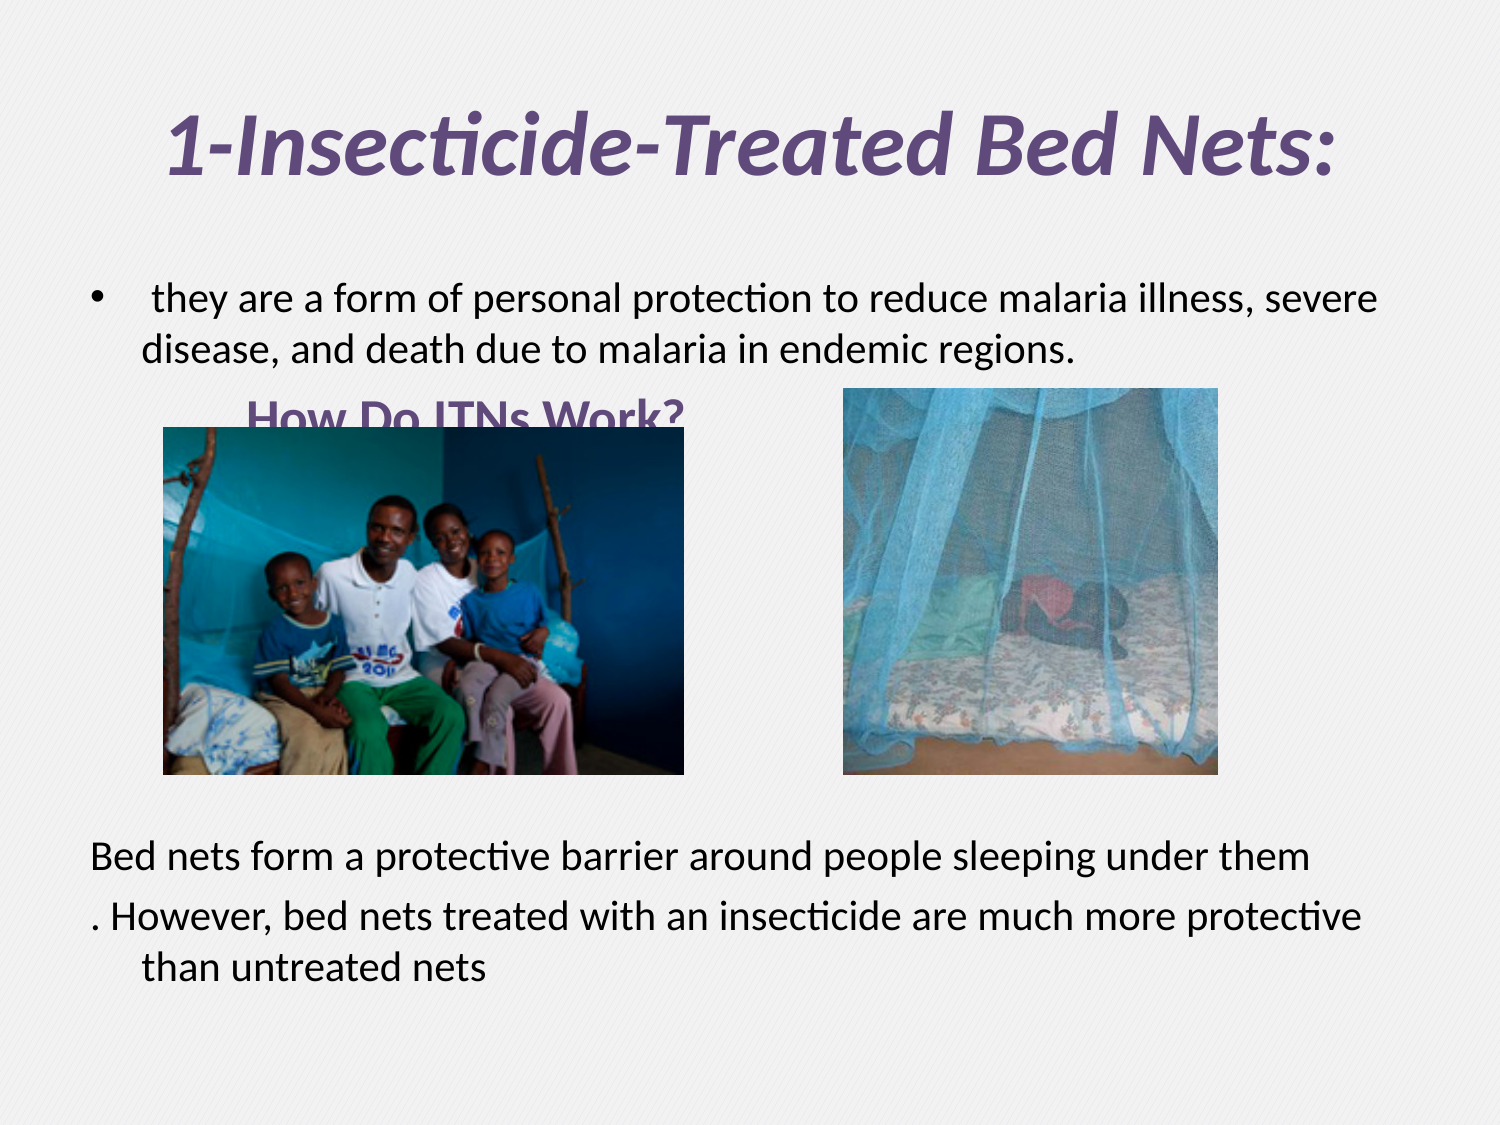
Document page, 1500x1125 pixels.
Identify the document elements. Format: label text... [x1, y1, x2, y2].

picture [843, 387, 1218, 776]
list they are a form of personal protection to reduce malaria illness, severe disease, and death due to malaria in endemic regions. How Do ITNs Work? Bed nets form a protective barrier around people sleeping under them . However, bed nets treated with an insecticide are much more protective than untreated nets [75, 262, 1425, 1005]
picture [162, 426, 685, 776]
title 1-Insecticide-Treated Bed Nets: [75, 45, 1425, 233]
